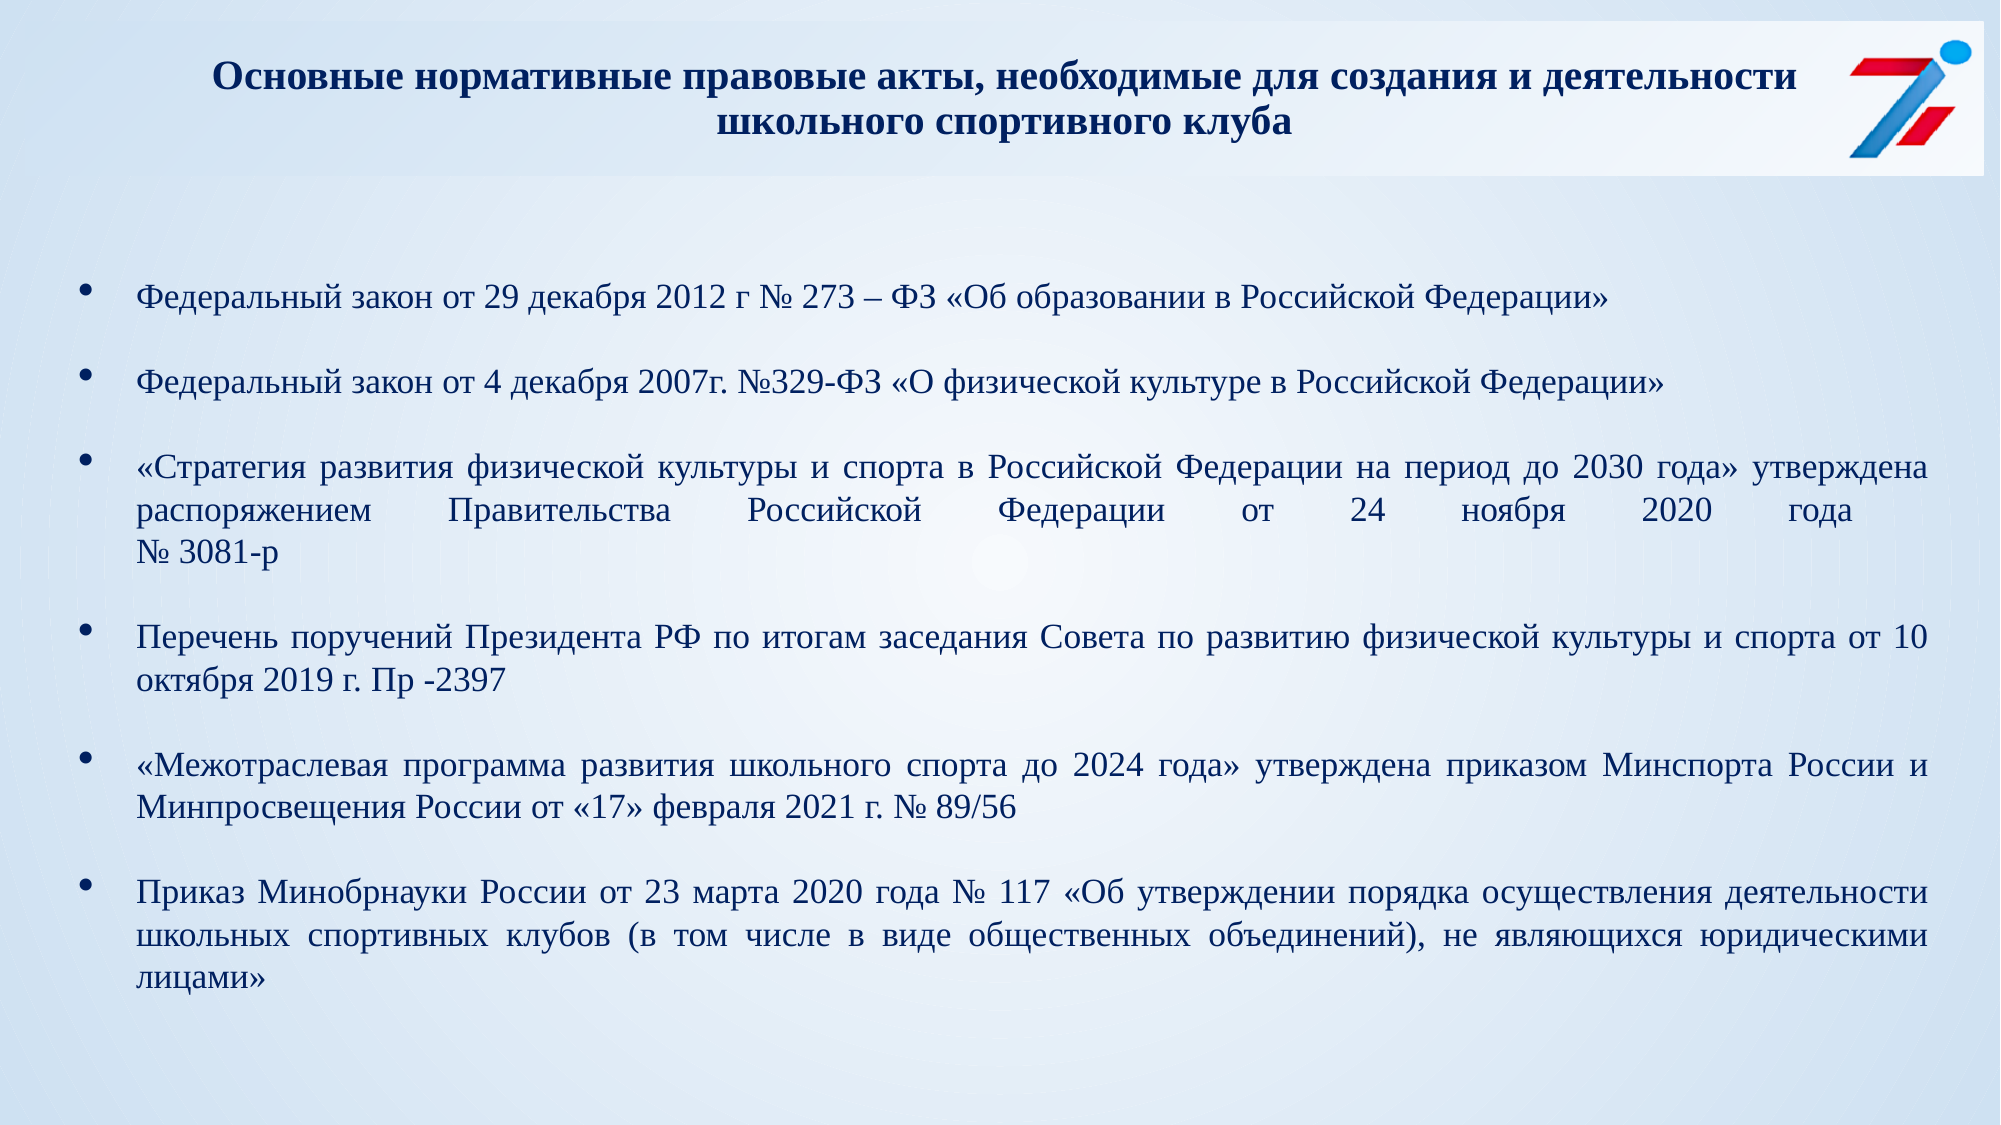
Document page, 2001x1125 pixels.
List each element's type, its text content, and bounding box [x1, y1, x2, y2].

picture [1847, 38, 1975, 159]
title Основные нормативные правовые акты, необходимые для создания и деятельности школьного спортивного клуба [25, 21, 1984, 176]
text_box Федеральный закон от 29 декабря 2012 г № 273 – ФЗ «Об образовании в Российской Федерации» Федеральный закон от 4 декабря 2007г. №329-ФЗ «О физической культуре в Российской Федерации» «Стратегия развития физической культуры и спорта в Российской Федерации на период до 2030 года» утверждена распоряжением Правительства Российской Федерации от 24 ноября 2020 года № 3081-р Перечень поручений Президента РФ по итогам заседания Совета по развитию физической культуры и спорта от 10 октября 2019 г. Пр -2397 «Межотраслевая программа развития школьного спорта до 2024 года» утверждена приказом Минспорта России и Минпросвещения России от «17» февраля 2021 г. № 89/56 Приказ Минобрнауки России от 23 марта 2020 года № 117 «Об утверждении порядка осуществления деятельности школьных спортивных клубов (в том числе в виде общественных объединений), не являющихся юридическими лицами» [64, 265, 1944, 1004]
